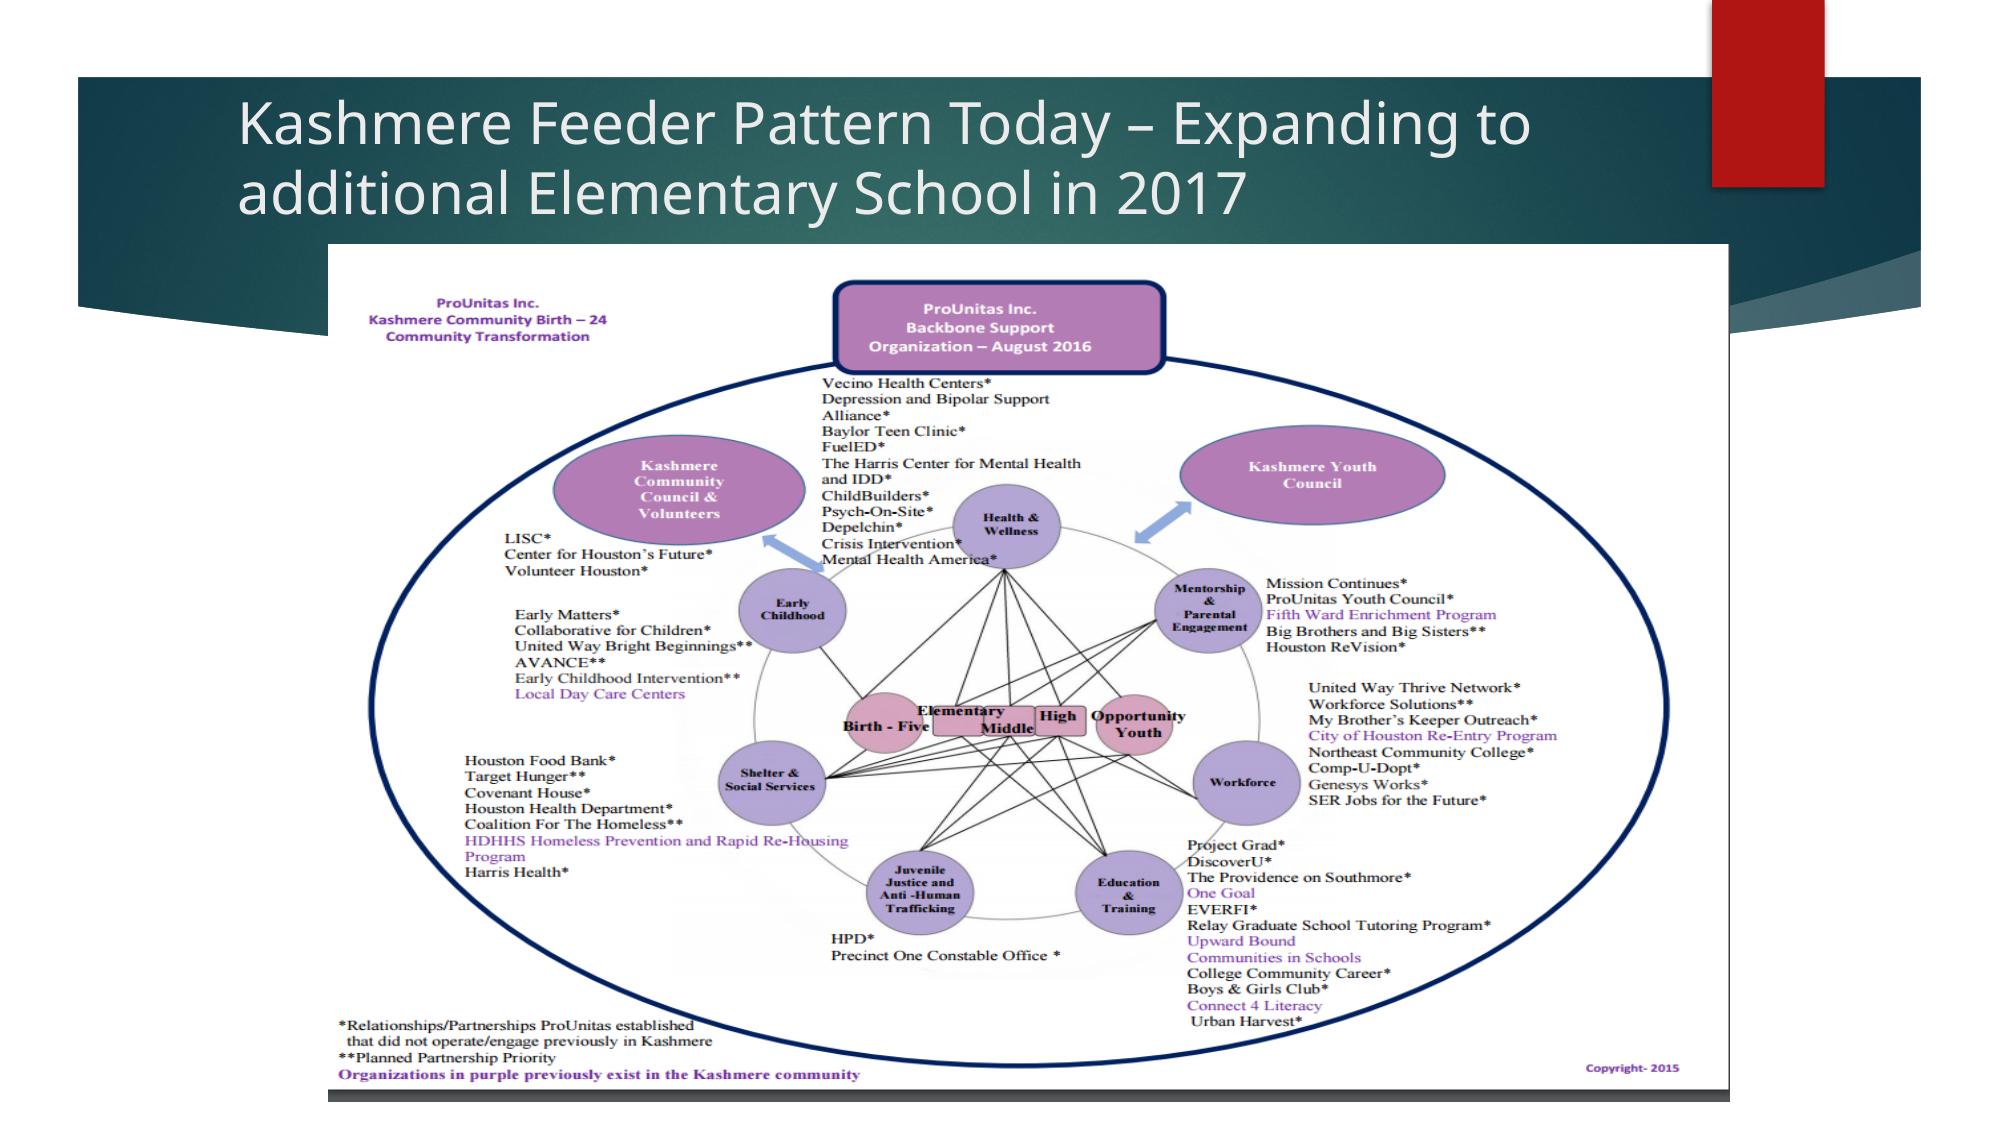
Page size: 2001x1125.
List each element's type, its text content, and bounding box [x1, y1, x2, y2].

picture [328, 244, 1730, 1102]
title Kashmere Feeder Pattern Today – Expanding to additional Elementary School in 2017 [222, 97, 1671, 214]
